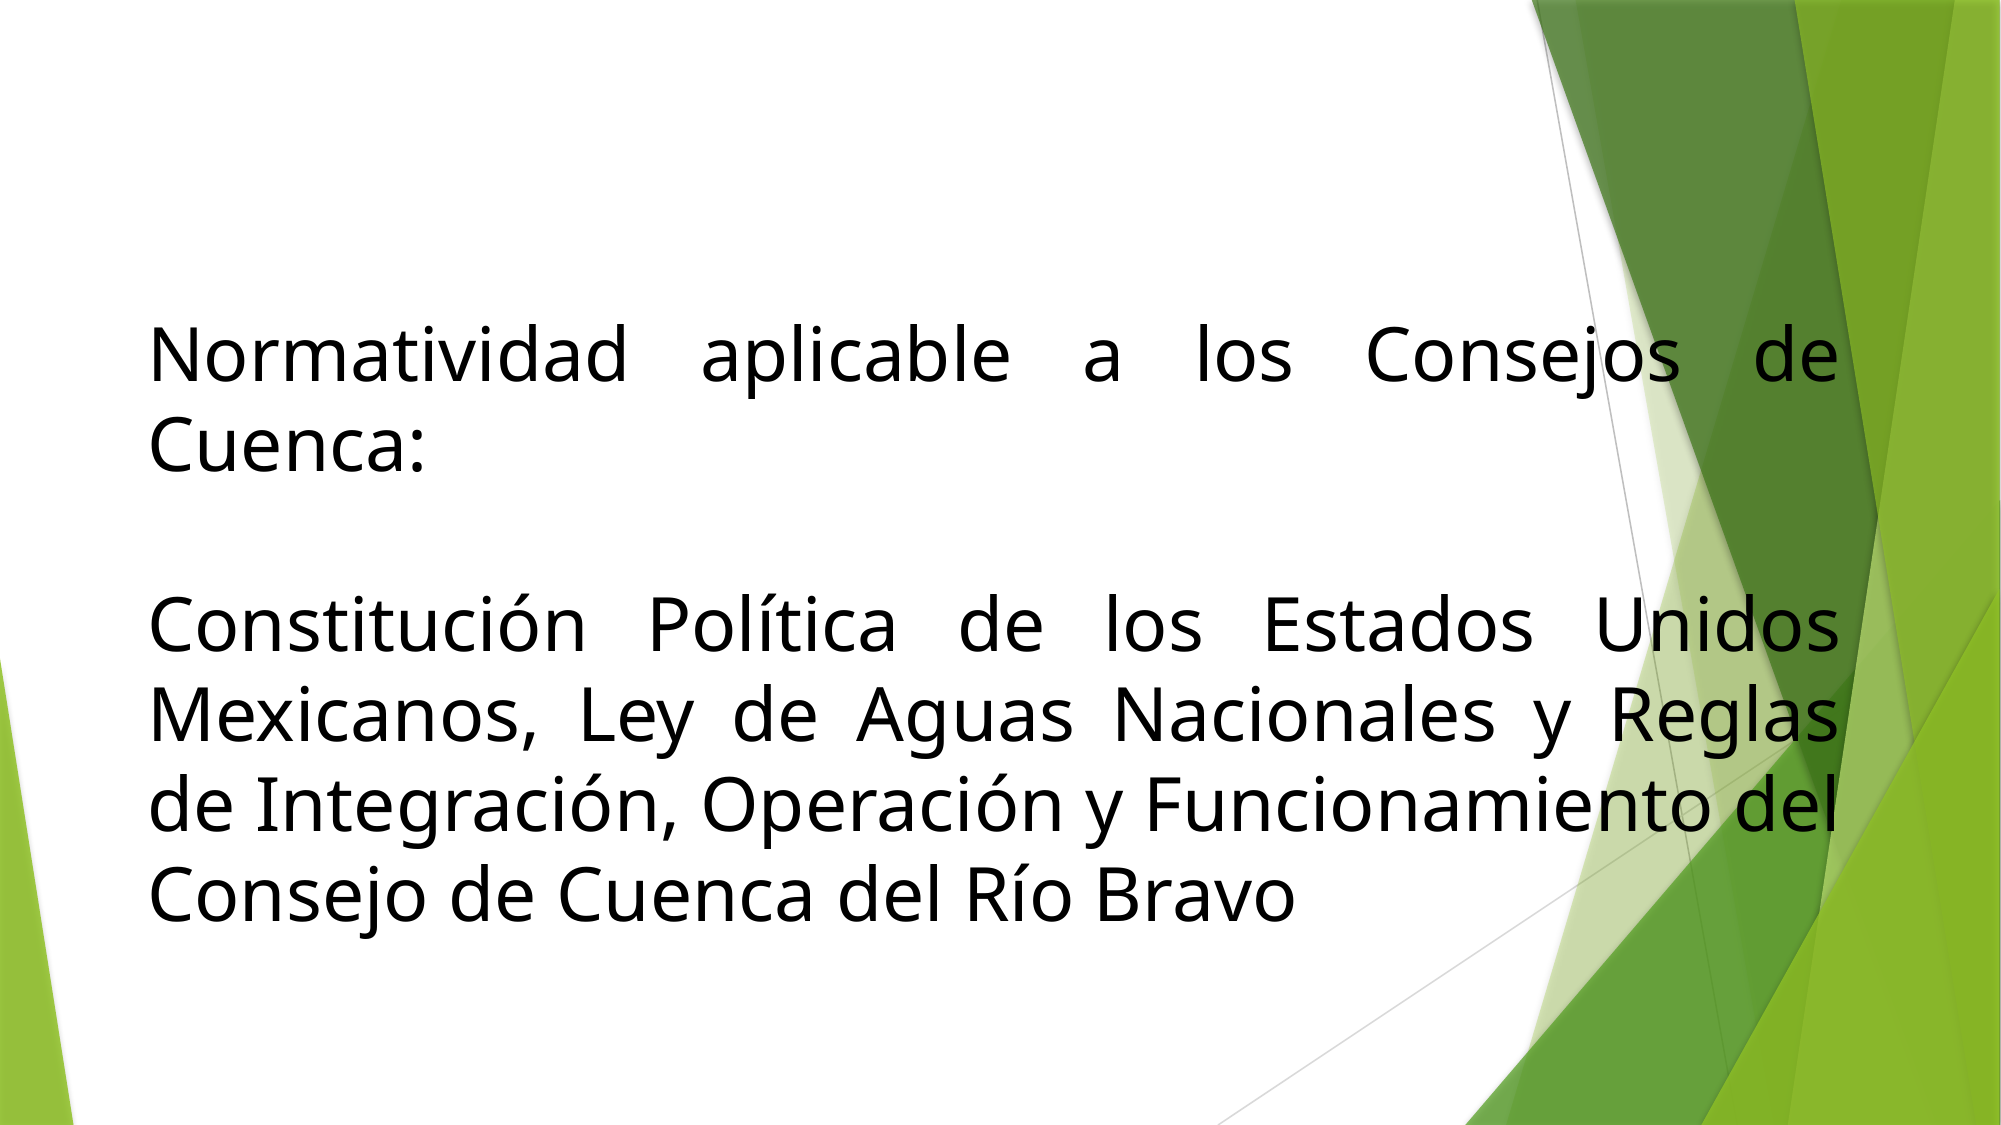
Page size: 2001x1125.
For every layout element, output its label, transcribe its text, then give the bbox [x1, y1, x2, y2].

title Normatividad aplicable a los Consejos de Cuenca: Constitución Política de los Estados Unidos Mexicanos, Ley de Aguas Nacionales y Reglas de Integración, Operación y Funcionamiento del Consejo de Cuenca del Río Bravo [132, 299, 1858, 784]
